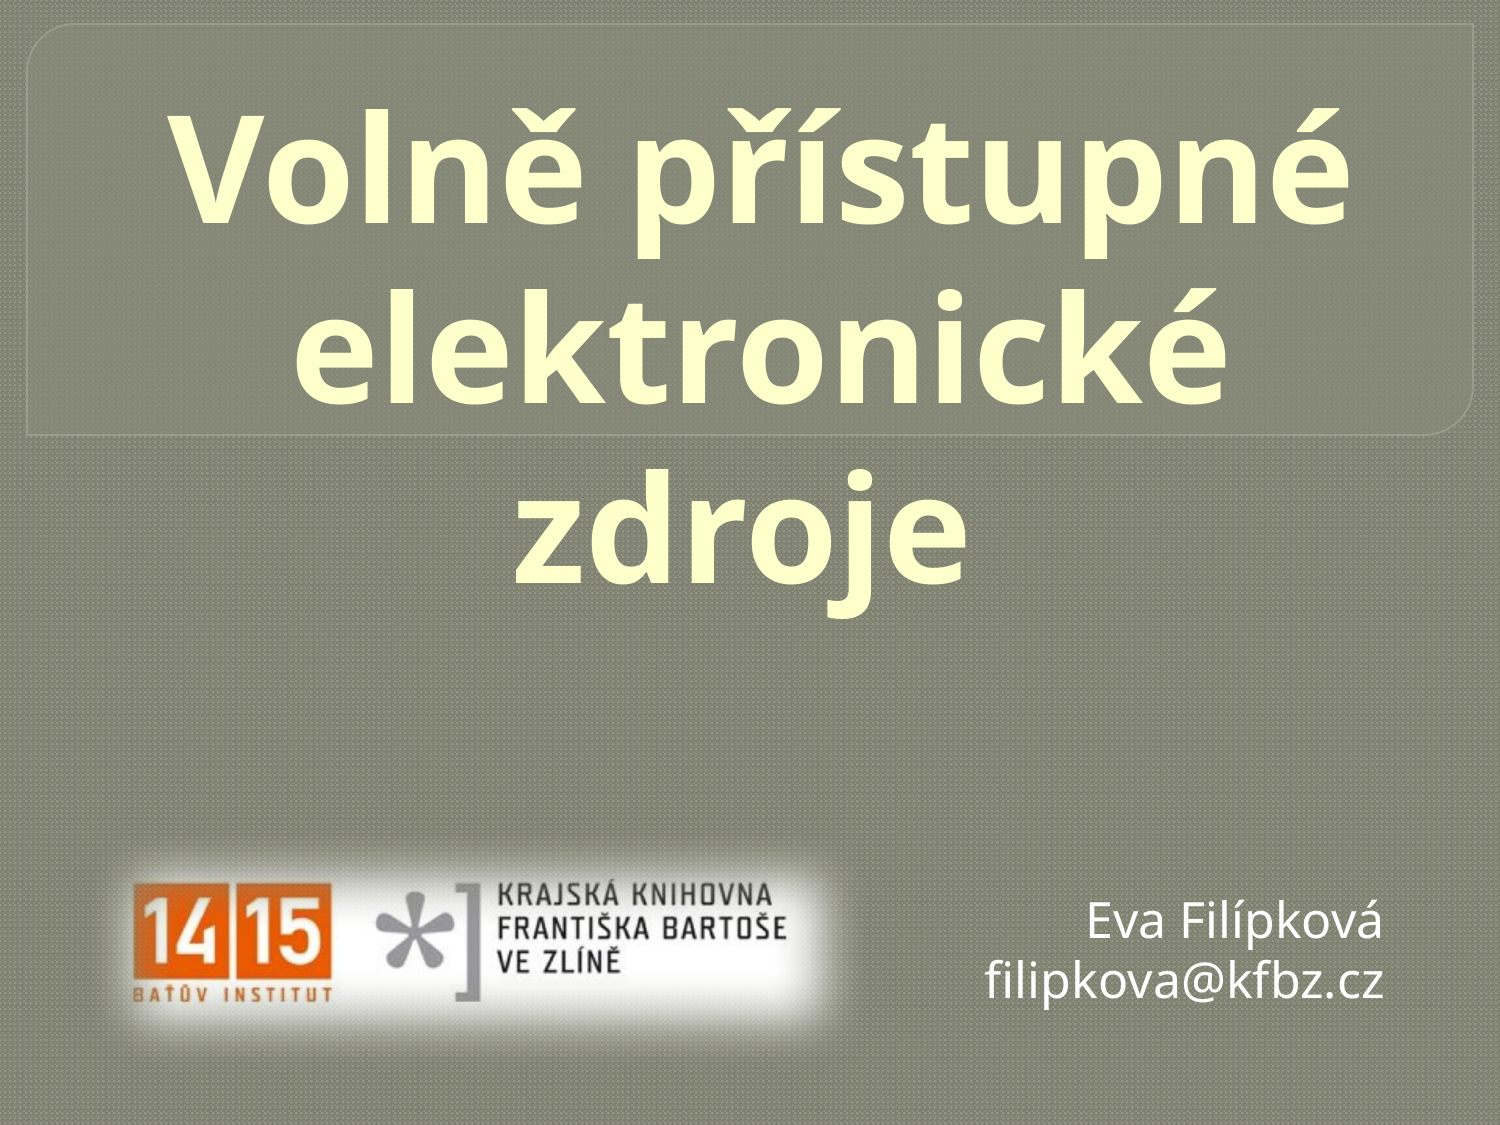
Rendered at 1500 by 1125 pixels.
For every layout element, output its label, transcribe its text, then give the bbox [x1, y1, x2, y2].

text_box Eva Filípková filipkova@kfbz.cz [873, 881, 1400, 1017]
text_box Volně přístupné elektronické zdroje [88, 66, 1436, 622]
picture [88, 833, 866, 1065]
